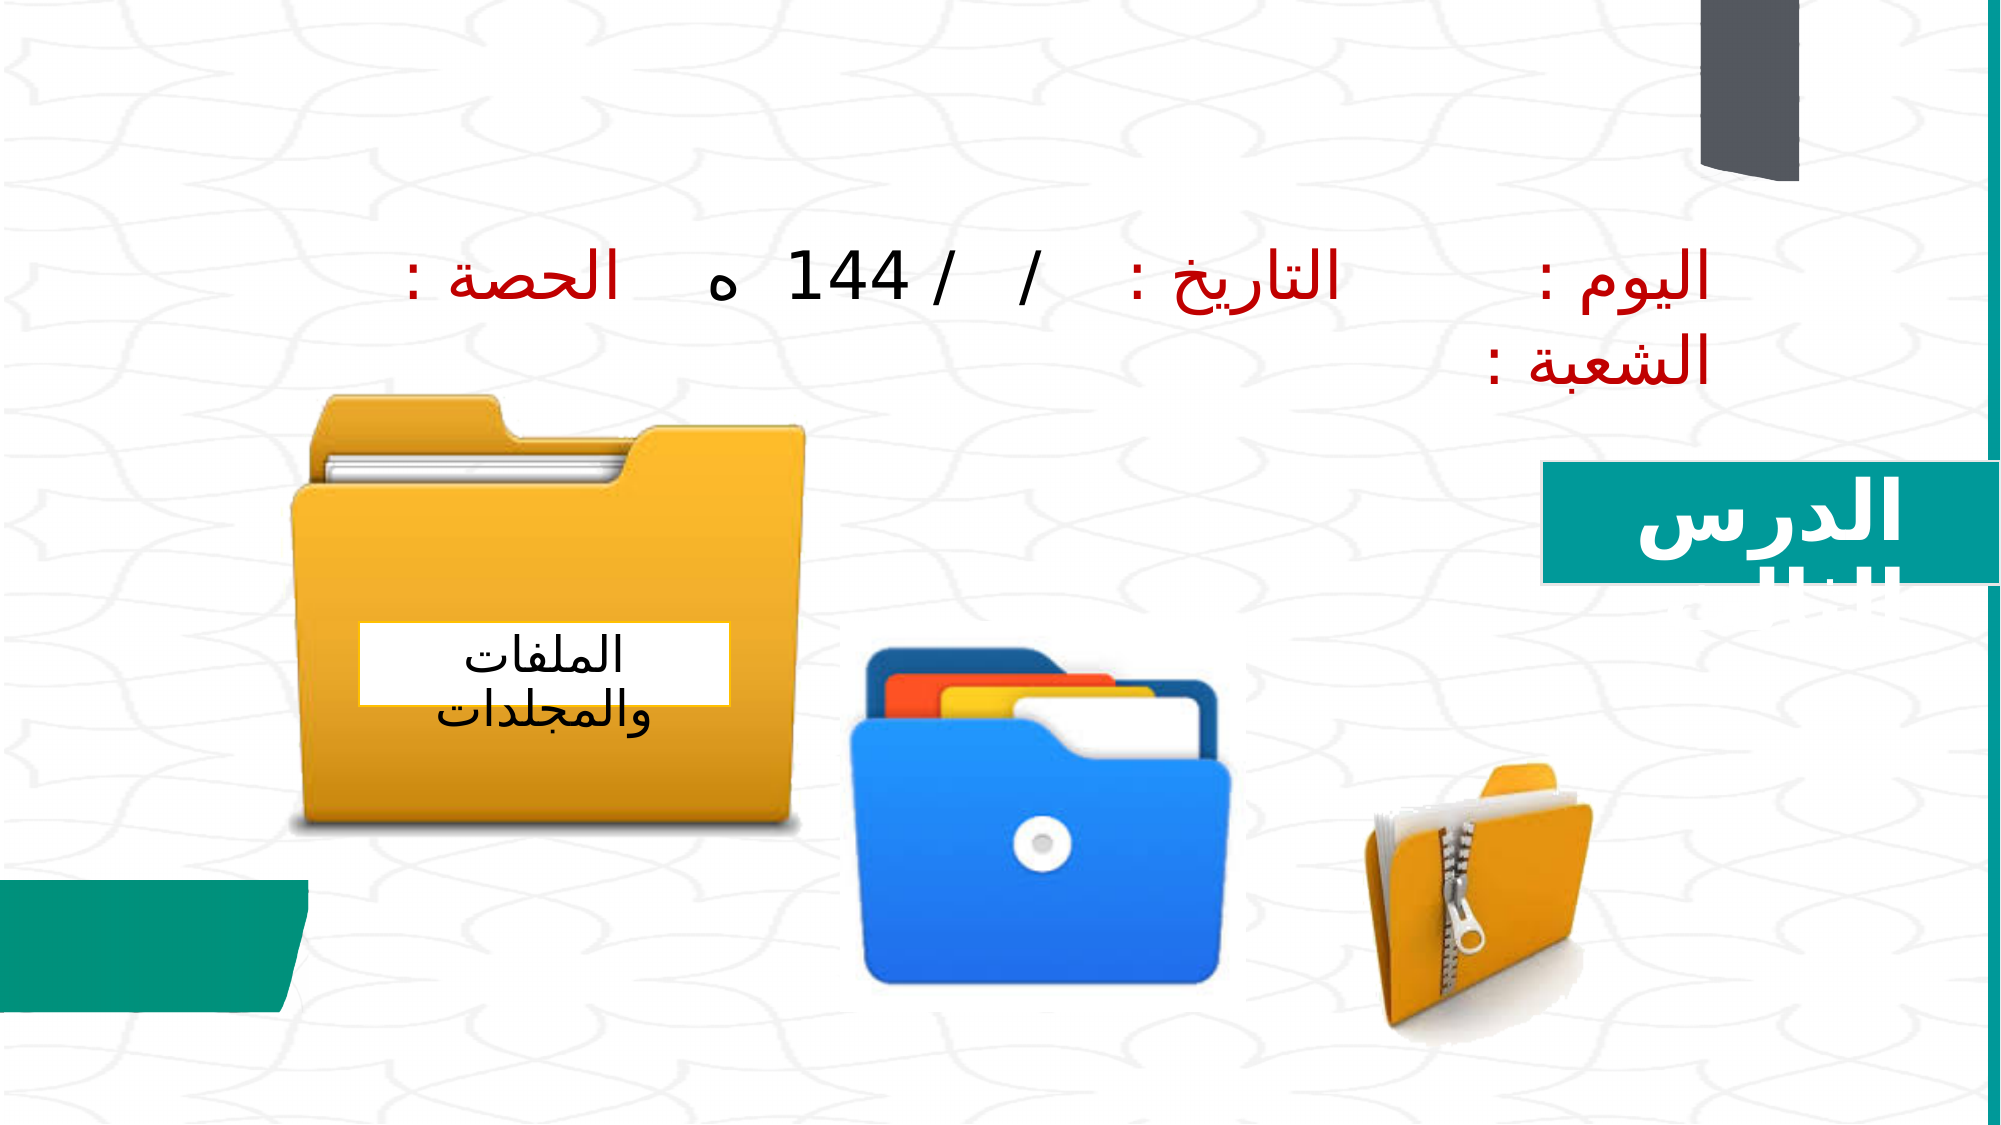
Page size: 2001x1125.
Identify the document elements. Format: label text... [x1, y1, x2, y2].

picture [0, 0, 2001, 1125]
text_box الدرس الثالث [1721, 460, 2000, 586]
text_box اليوم : التاريخ : / / 144 ه الحصة : الشعبة : [105, 219, 1729, 334]
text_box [279, 333, 1721, 1071]
